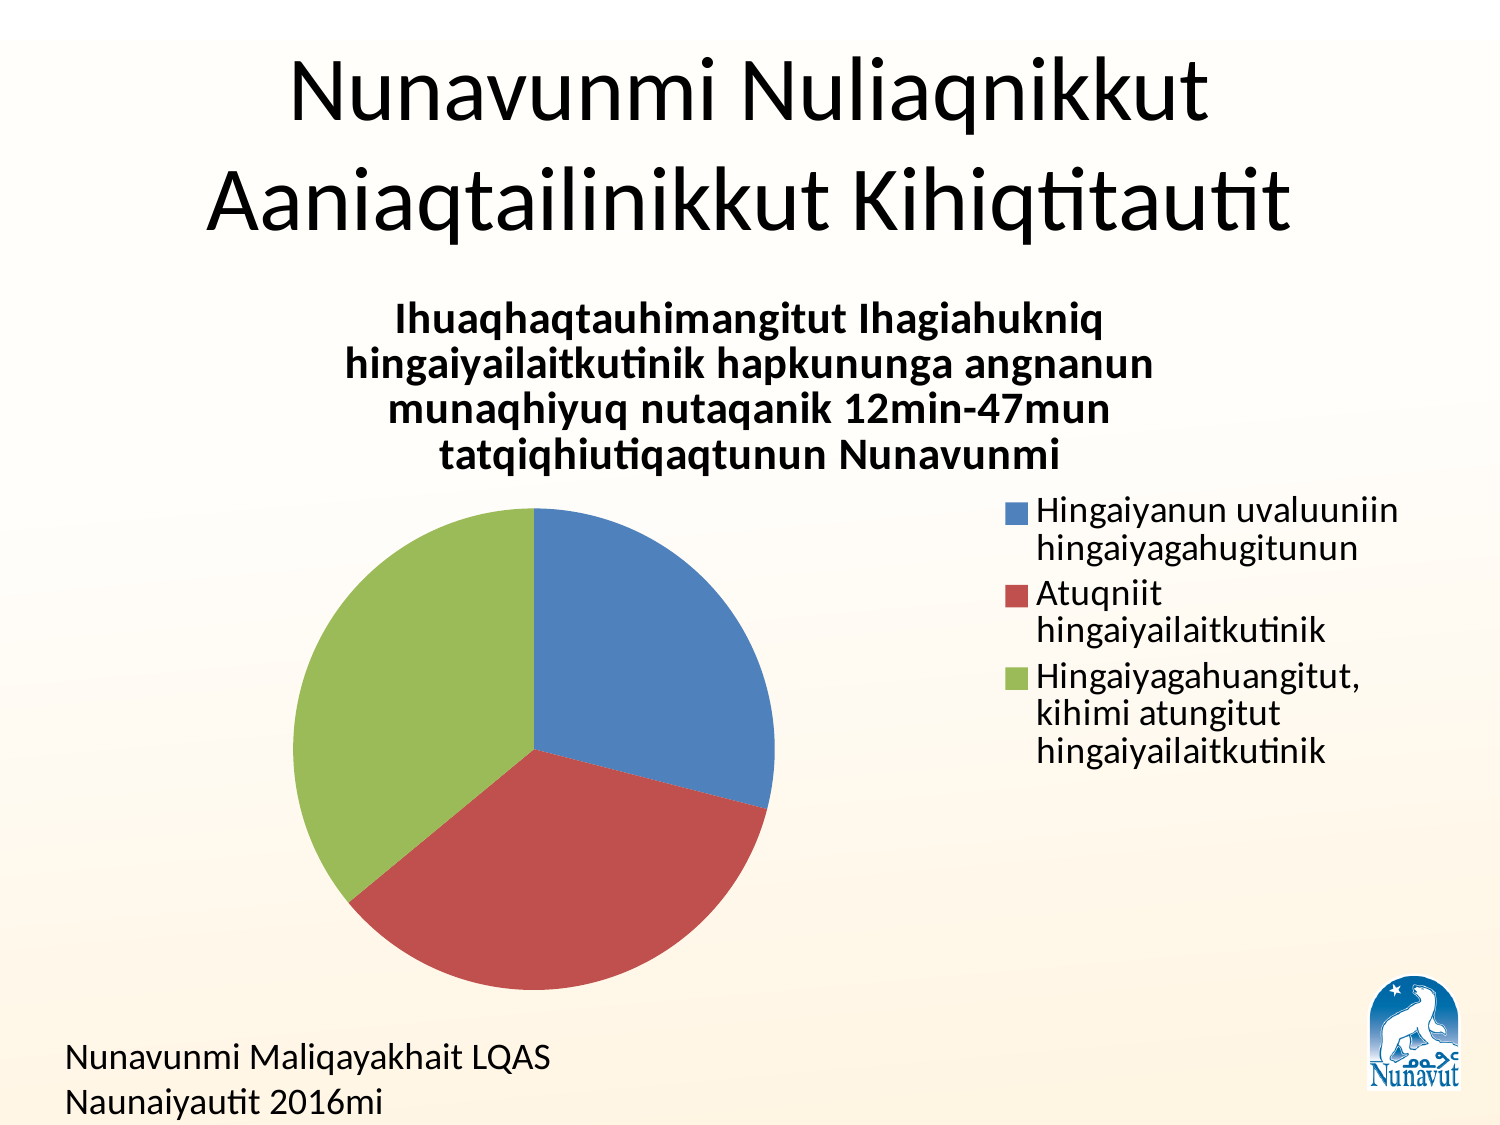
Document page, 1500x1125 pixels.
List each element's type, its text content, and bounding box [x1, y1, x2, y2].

picture [0, 0, 1500, 1125]
title Nunavunmi Nuliaqnikkut Aaniaqtailinikkut Kihiqtitautit [75, 45, 1425, 233]
text_box Nunavunmi Maliqayakhait LQAS Naunaiyautit 2016mi [49, 1024, 663, 1125]
chart [74, 262, 1426, 1006]
